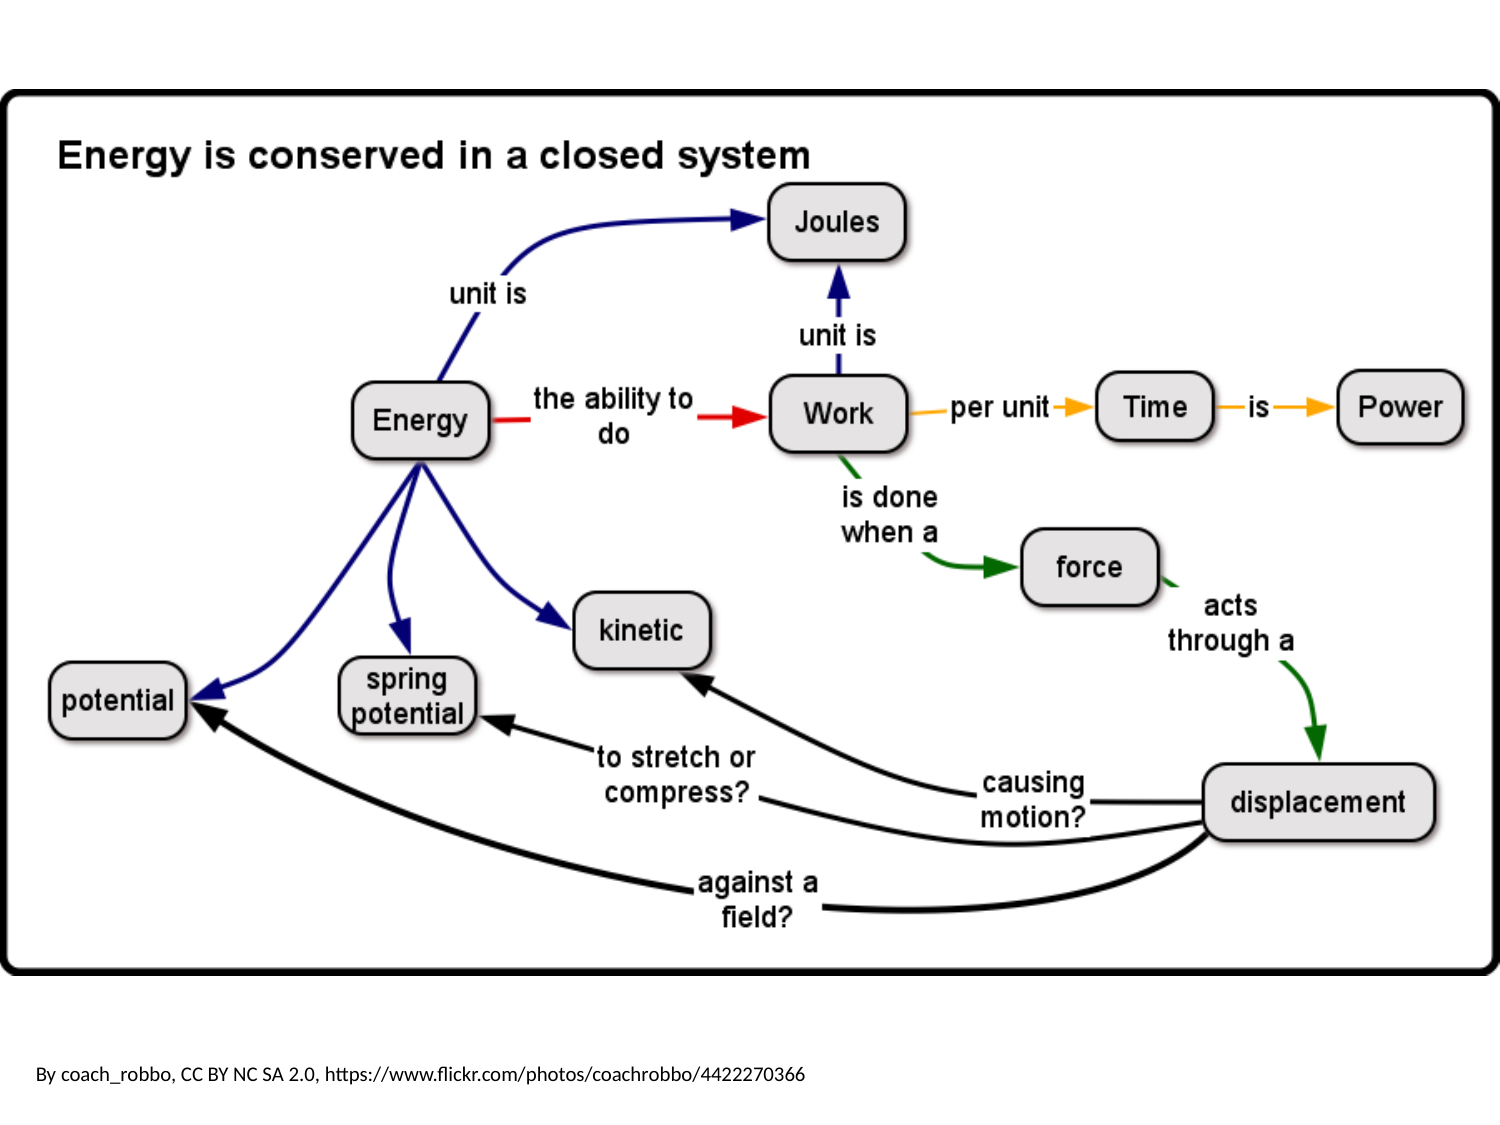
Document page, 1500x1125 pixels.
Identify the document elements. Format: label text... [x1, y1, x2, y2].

picture [0, 89, 1500, 976]
text_box By coach_robbo, CC BY NC SA 2.0, https://www.flickr.com/photos/coachrobbo/4422270366 [21, 1053, 1479, 1093]
